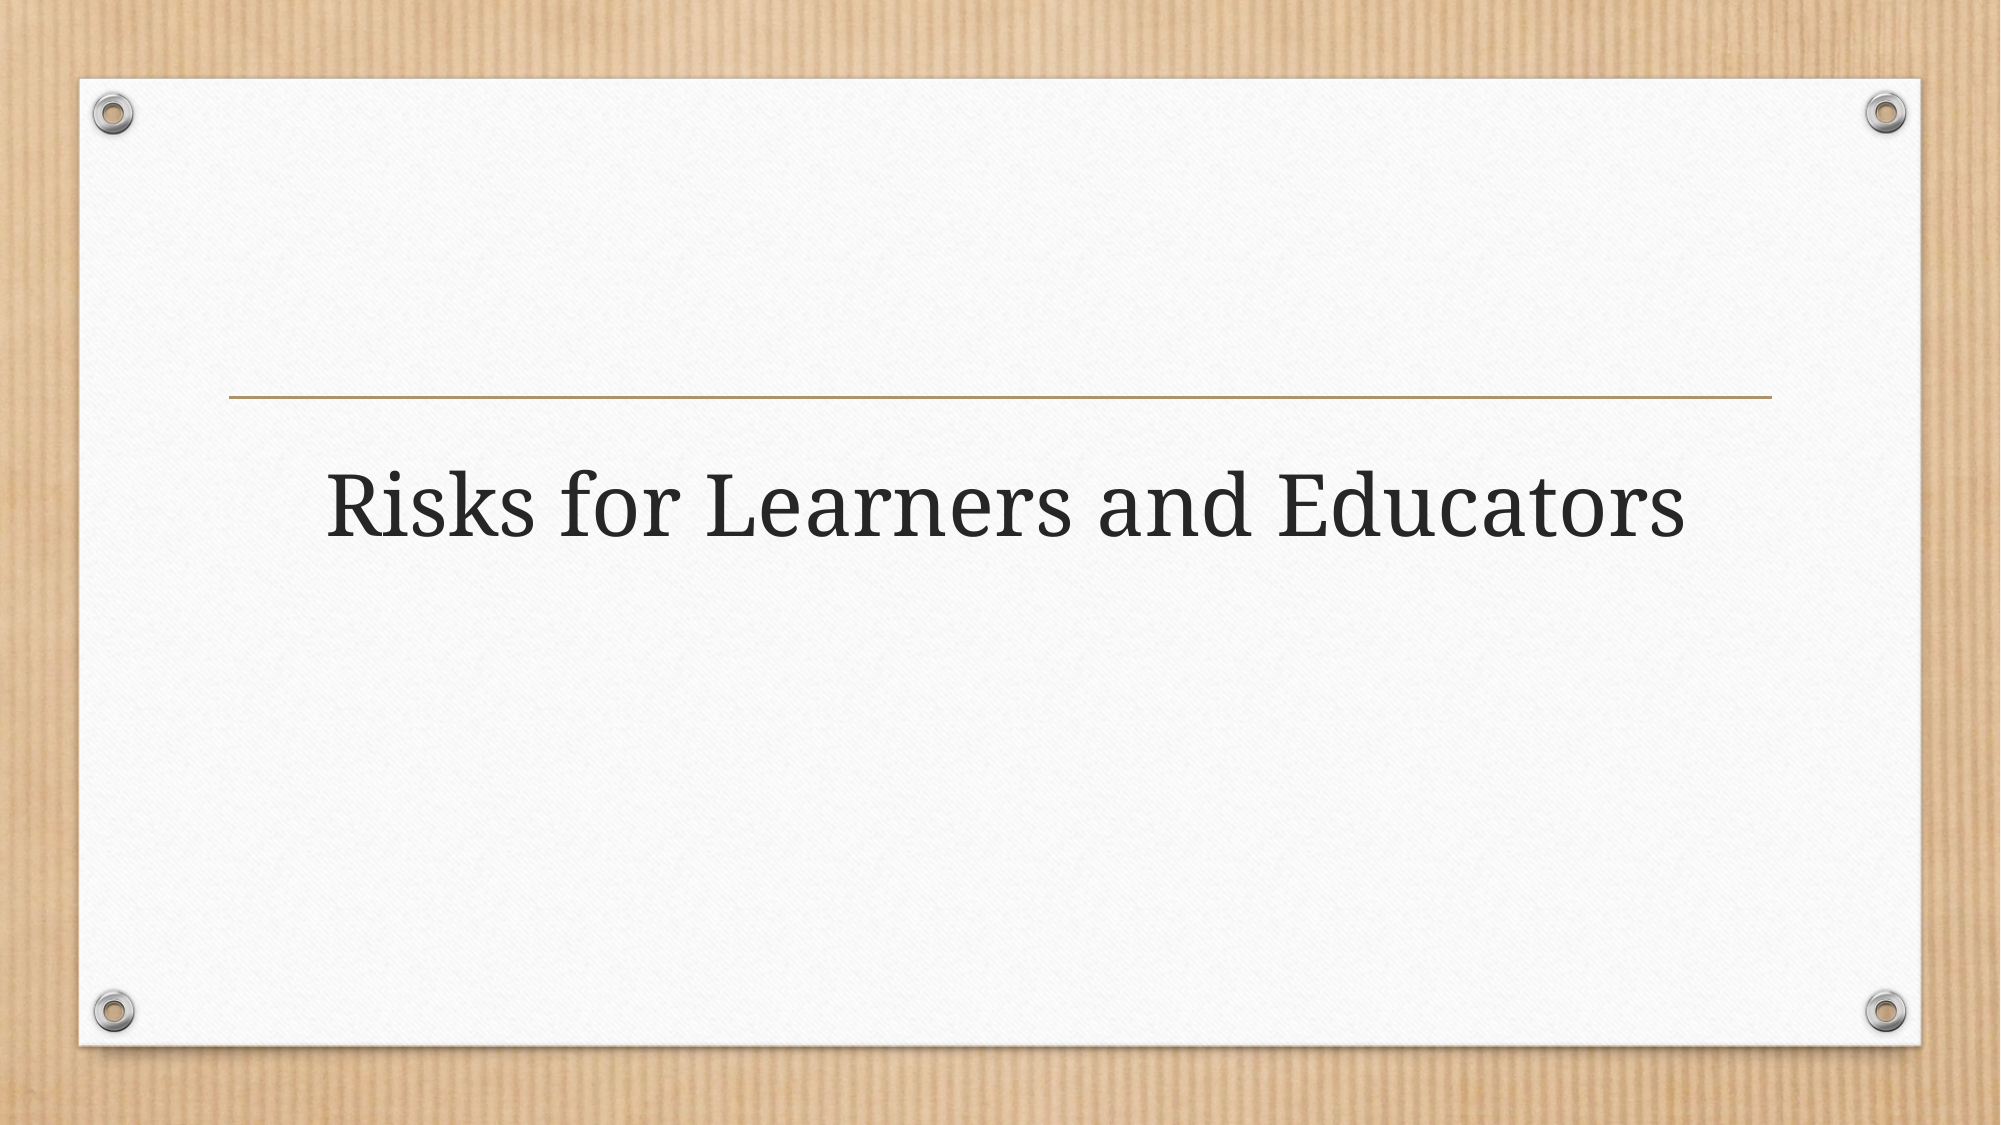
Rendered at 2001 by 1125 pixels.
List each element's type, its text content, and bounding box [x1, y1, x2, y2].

picture [0, 0, 2001, 1125]
title Risks for Learners and Educators [219, 442, 1795, 657]
